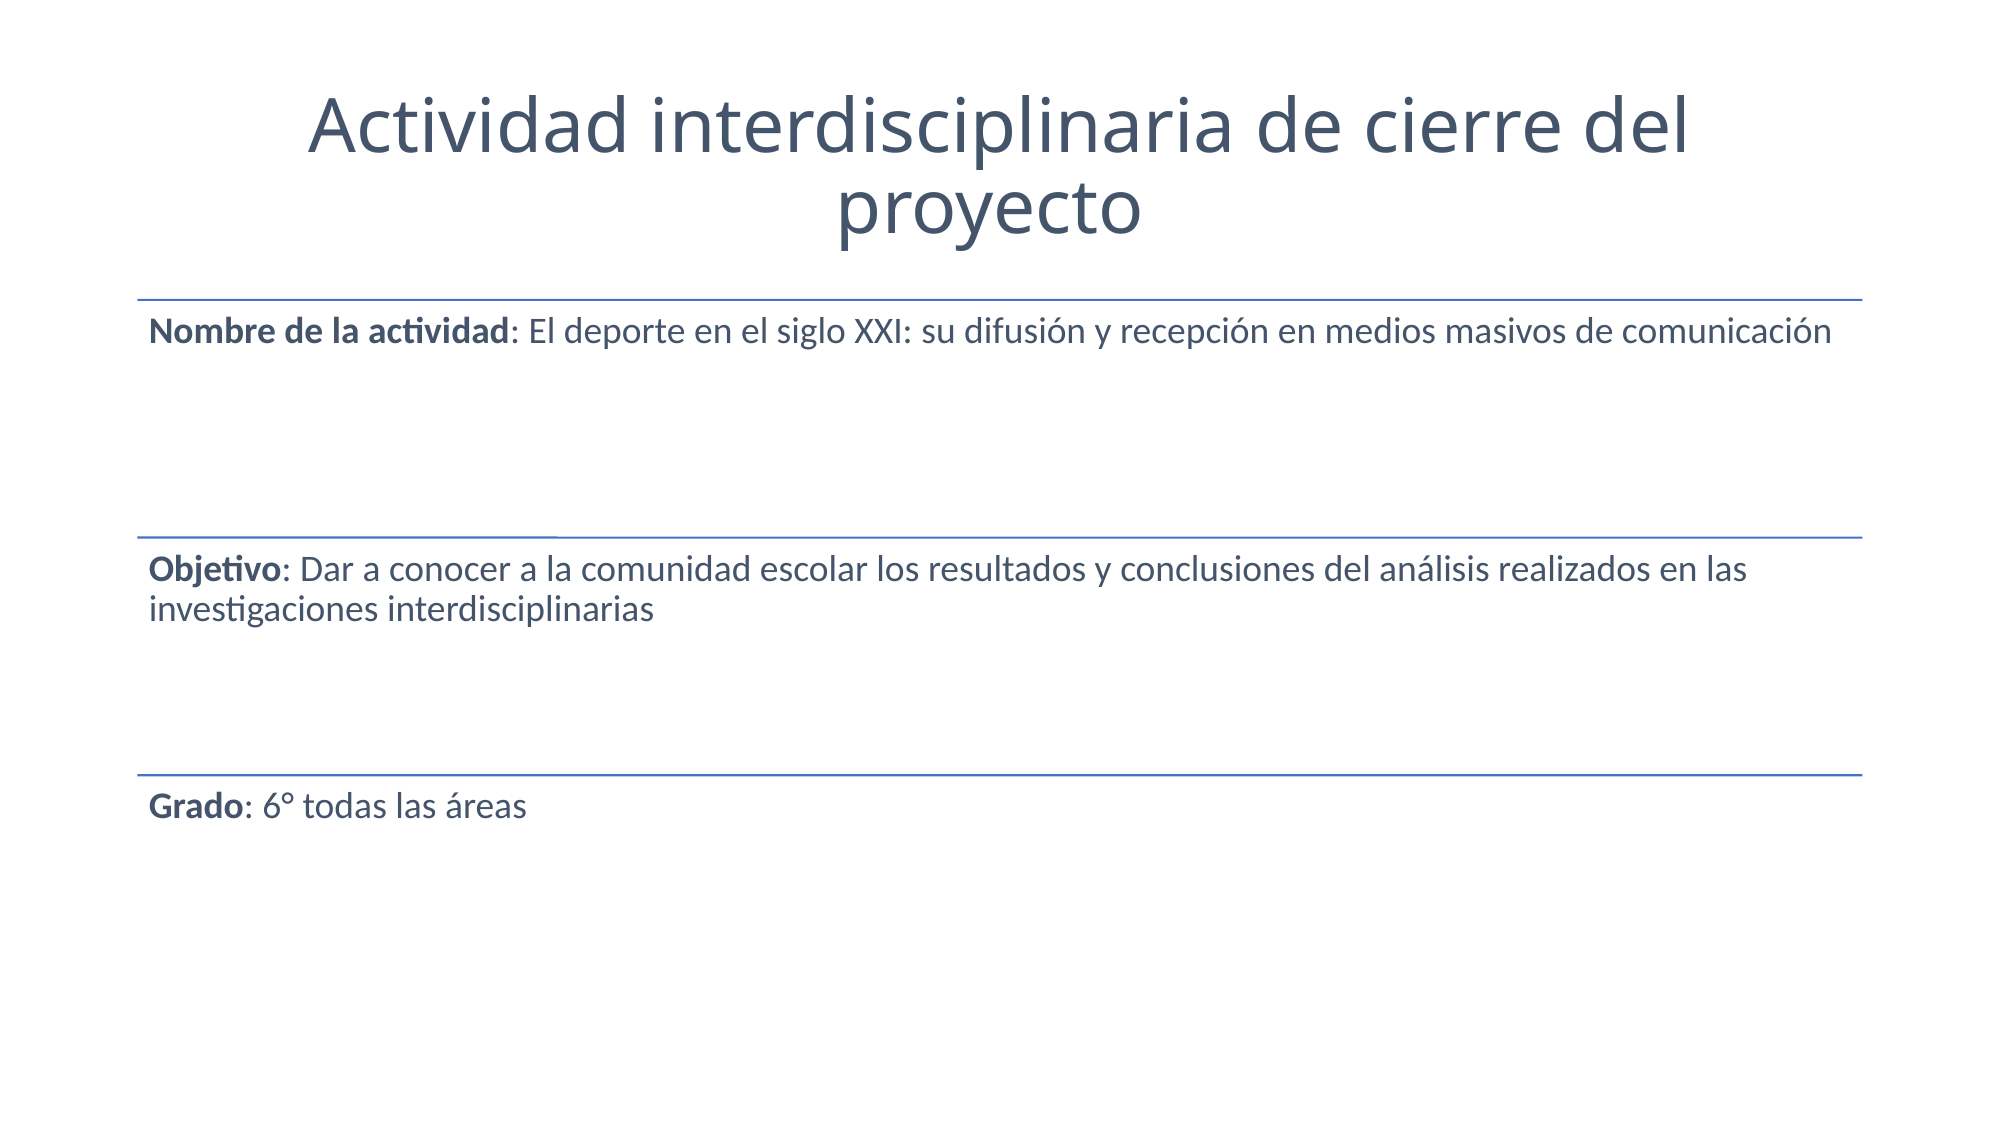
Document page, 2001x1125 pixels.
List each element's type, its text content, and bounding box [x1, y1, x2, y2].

title Actividad interdisciplinaria de cierre del proyecto [137, 59, 1863, 278]
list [137, 299, 1863, 1014]
